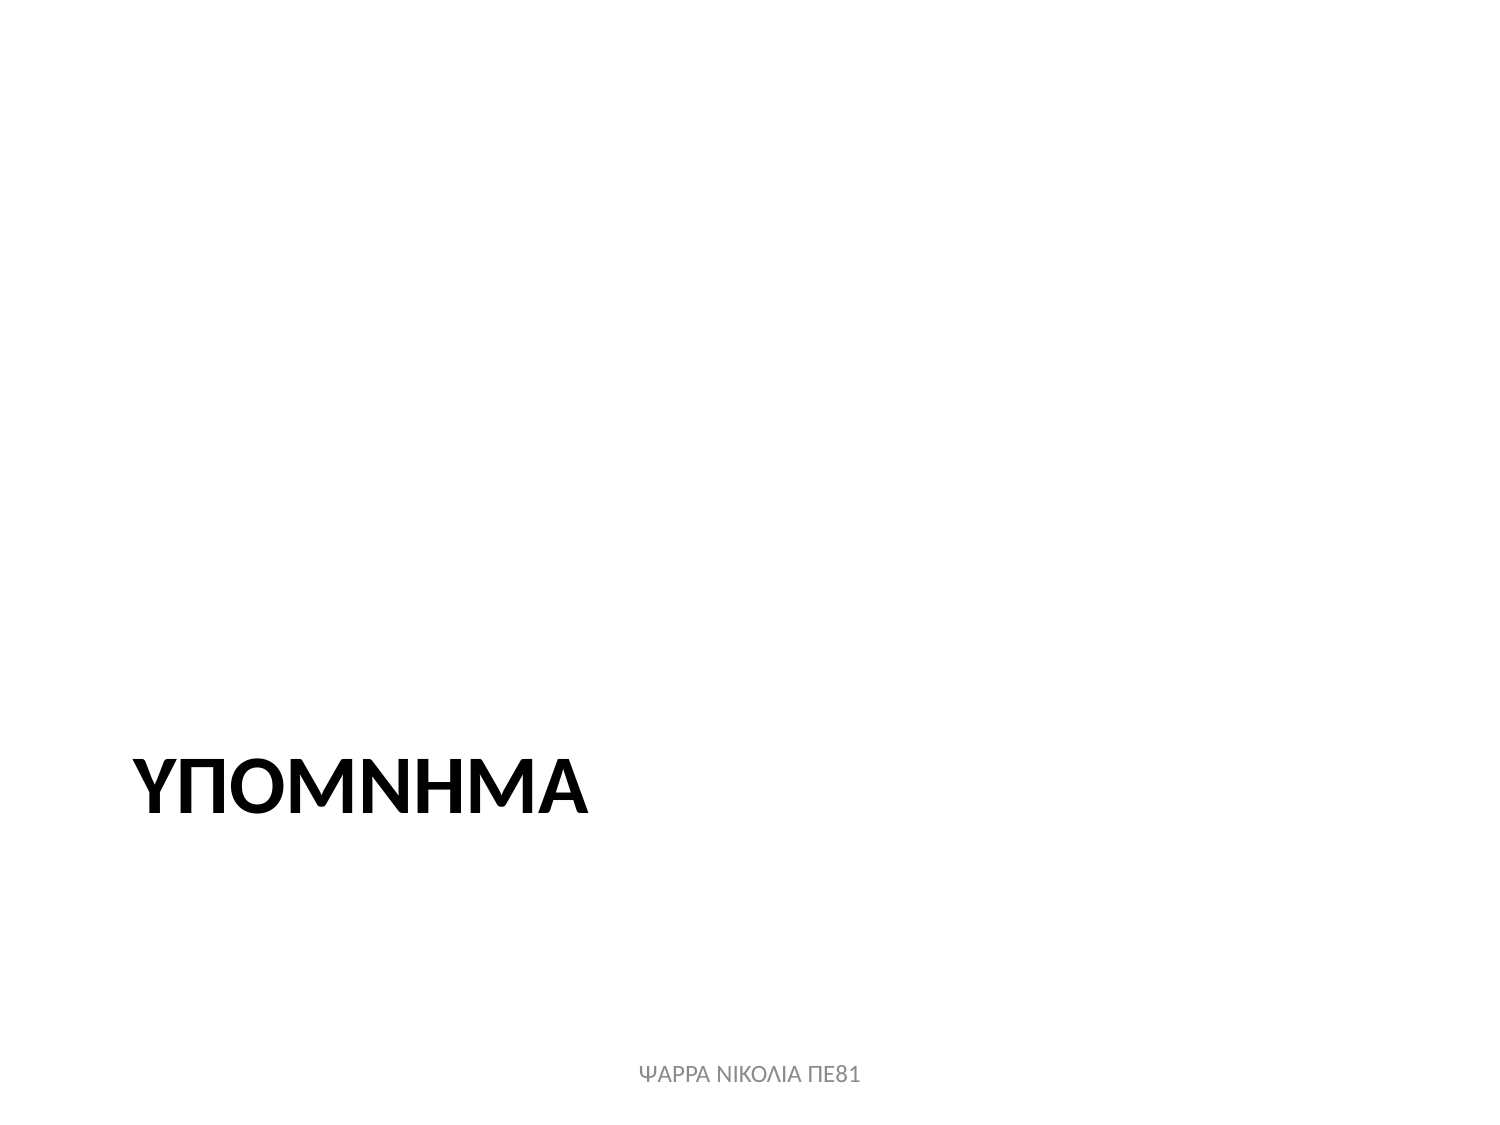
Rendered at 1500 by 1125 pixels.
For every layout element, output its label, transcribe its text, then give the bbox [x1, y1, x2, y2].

footer ΨΑΡΡΑ ΝΙΚΟΛΙΑ ΠΕ81 [512, 1042, 988, 1103]
title ΥΠΟΜΝΗΜΑ [118, 722, 1394, 947]
